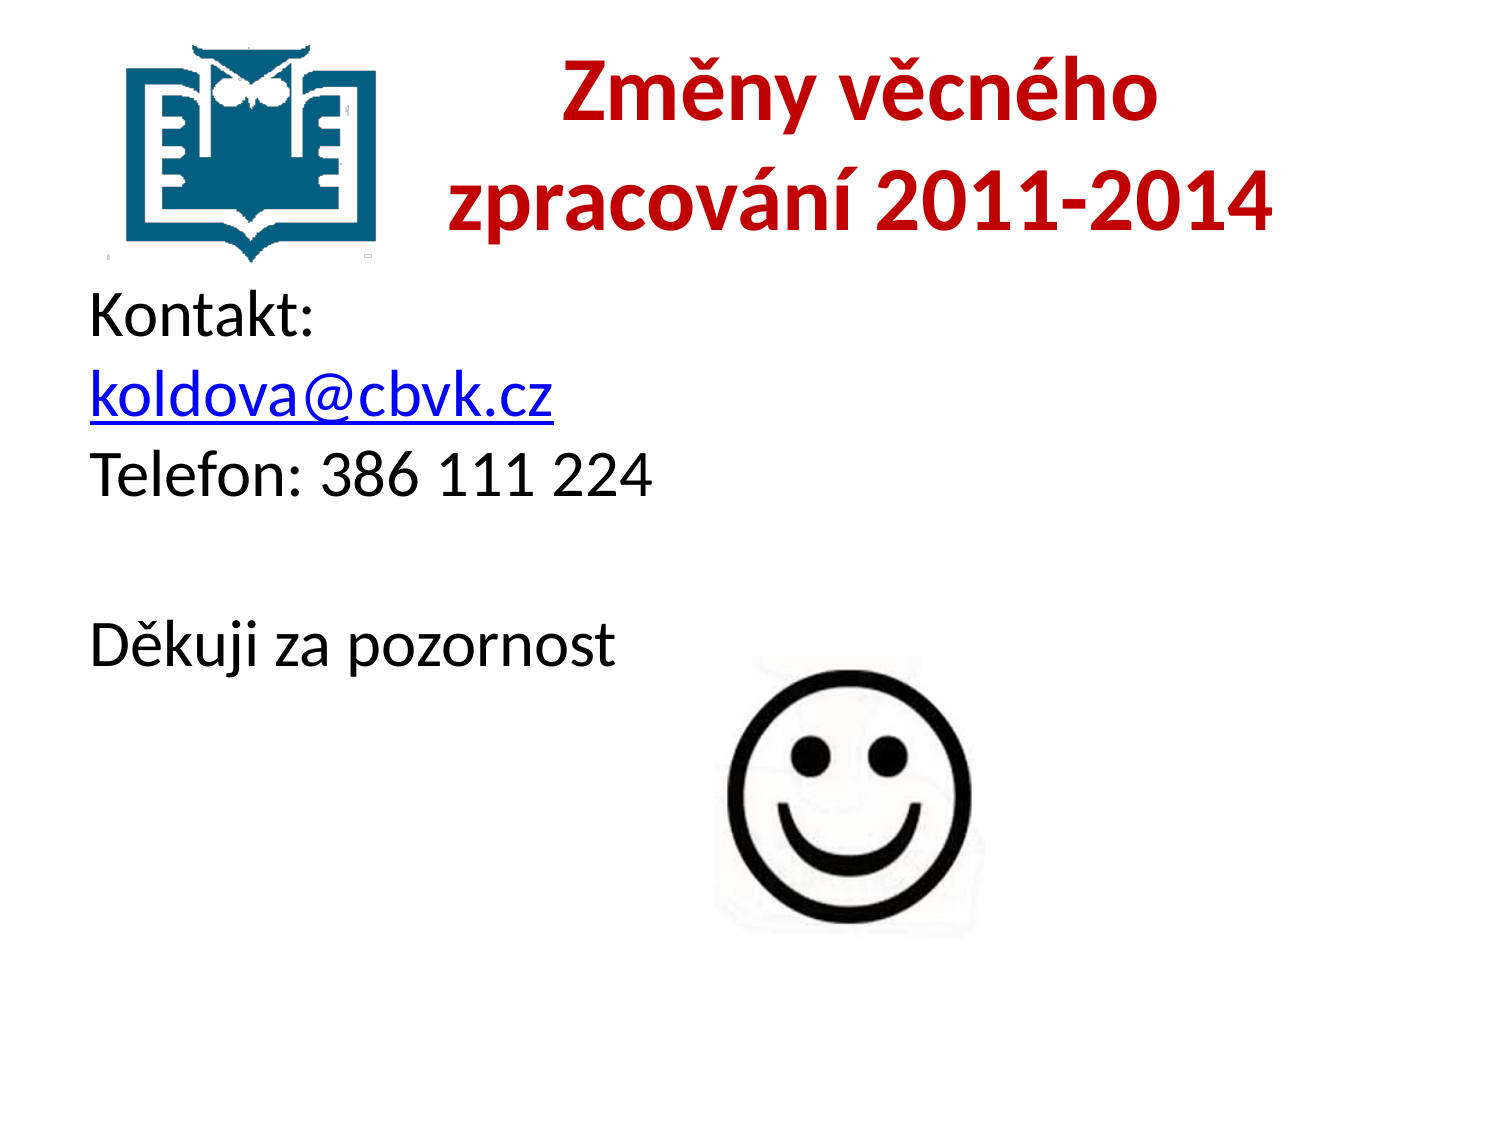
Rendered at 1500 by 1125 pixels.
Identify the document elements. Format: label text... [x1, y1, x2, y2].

picture [105, 44, 399, 267]
text_box Změny věcného zpracování 2011-2014 [400, 45, 1325, 233]
text_box Kontakt: koldova@cbvk.cz Telefon: 386 111 224 Děkuji za pozornost [75, 262, 1425, 1005]
picture [714, 655, 985, 938]
